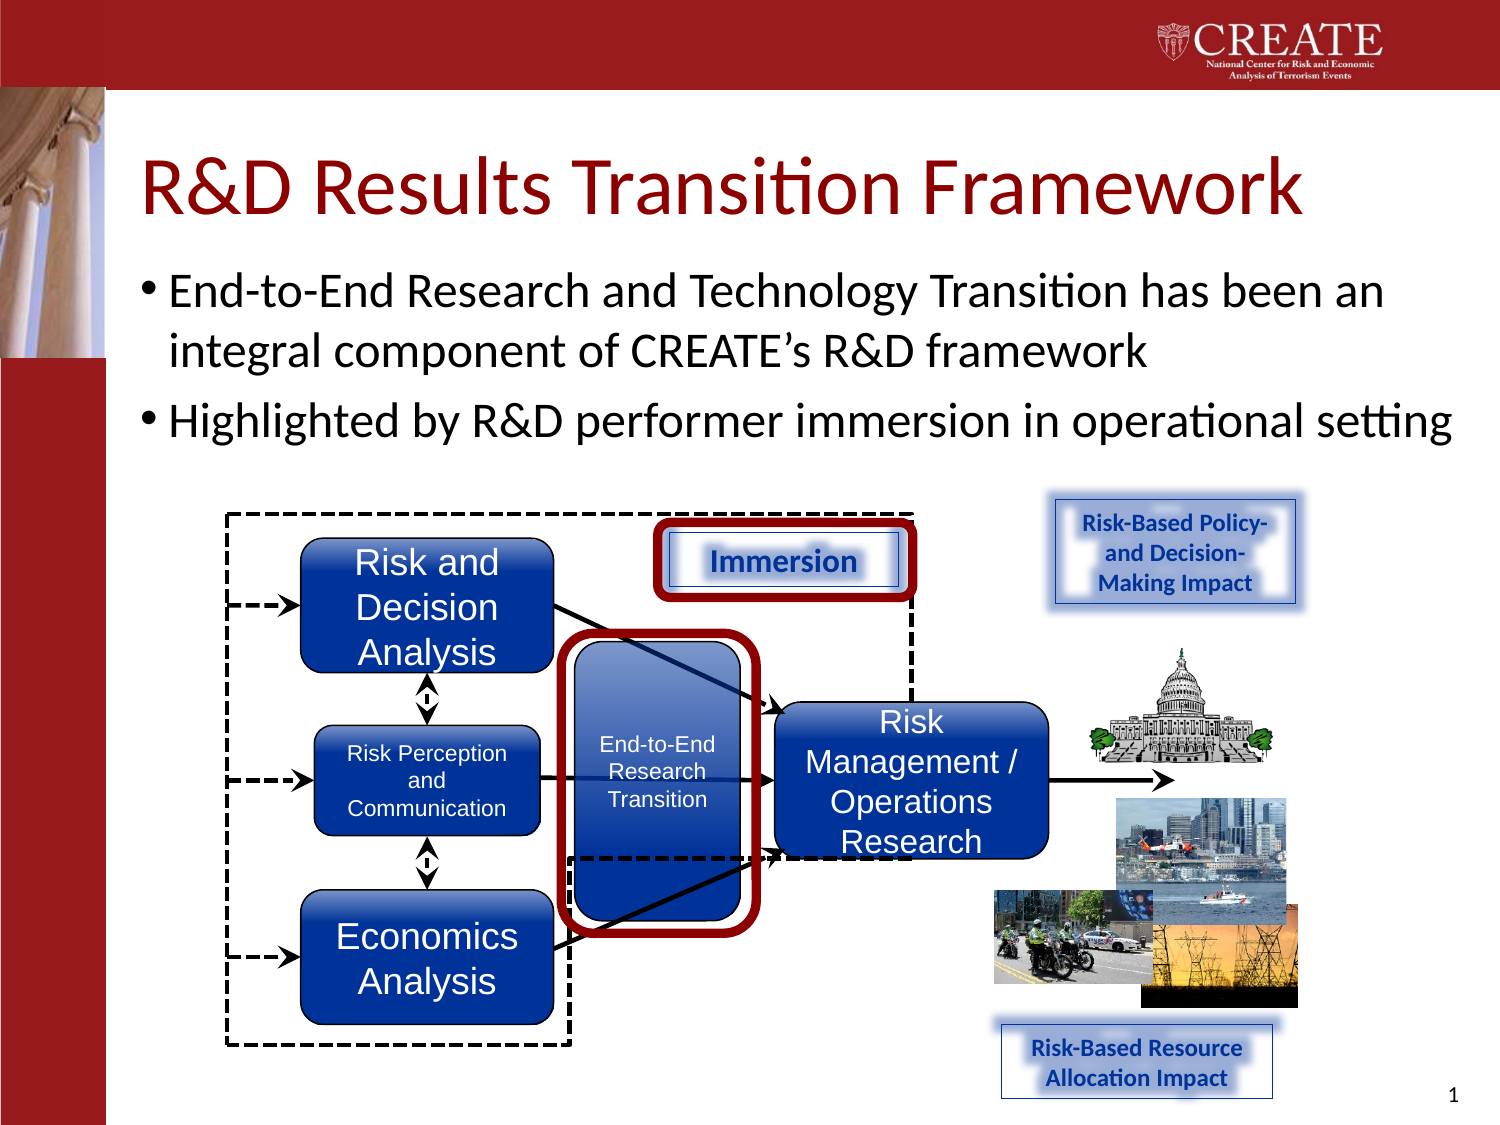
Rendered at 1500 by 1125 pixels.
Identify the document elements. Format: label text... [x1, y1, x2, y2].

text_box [226, 498, 1299, 1101]
picture [0, 0, 1500, 1124]
list End-to-End Research and Technology Transition has been an integral component of CREATE’s R&D framework Highlighted by R&D performer immersion in operational setting [125, 249, 1475, 996]
title R&D Results Transition Framework [125, 99, 1438, 249]
